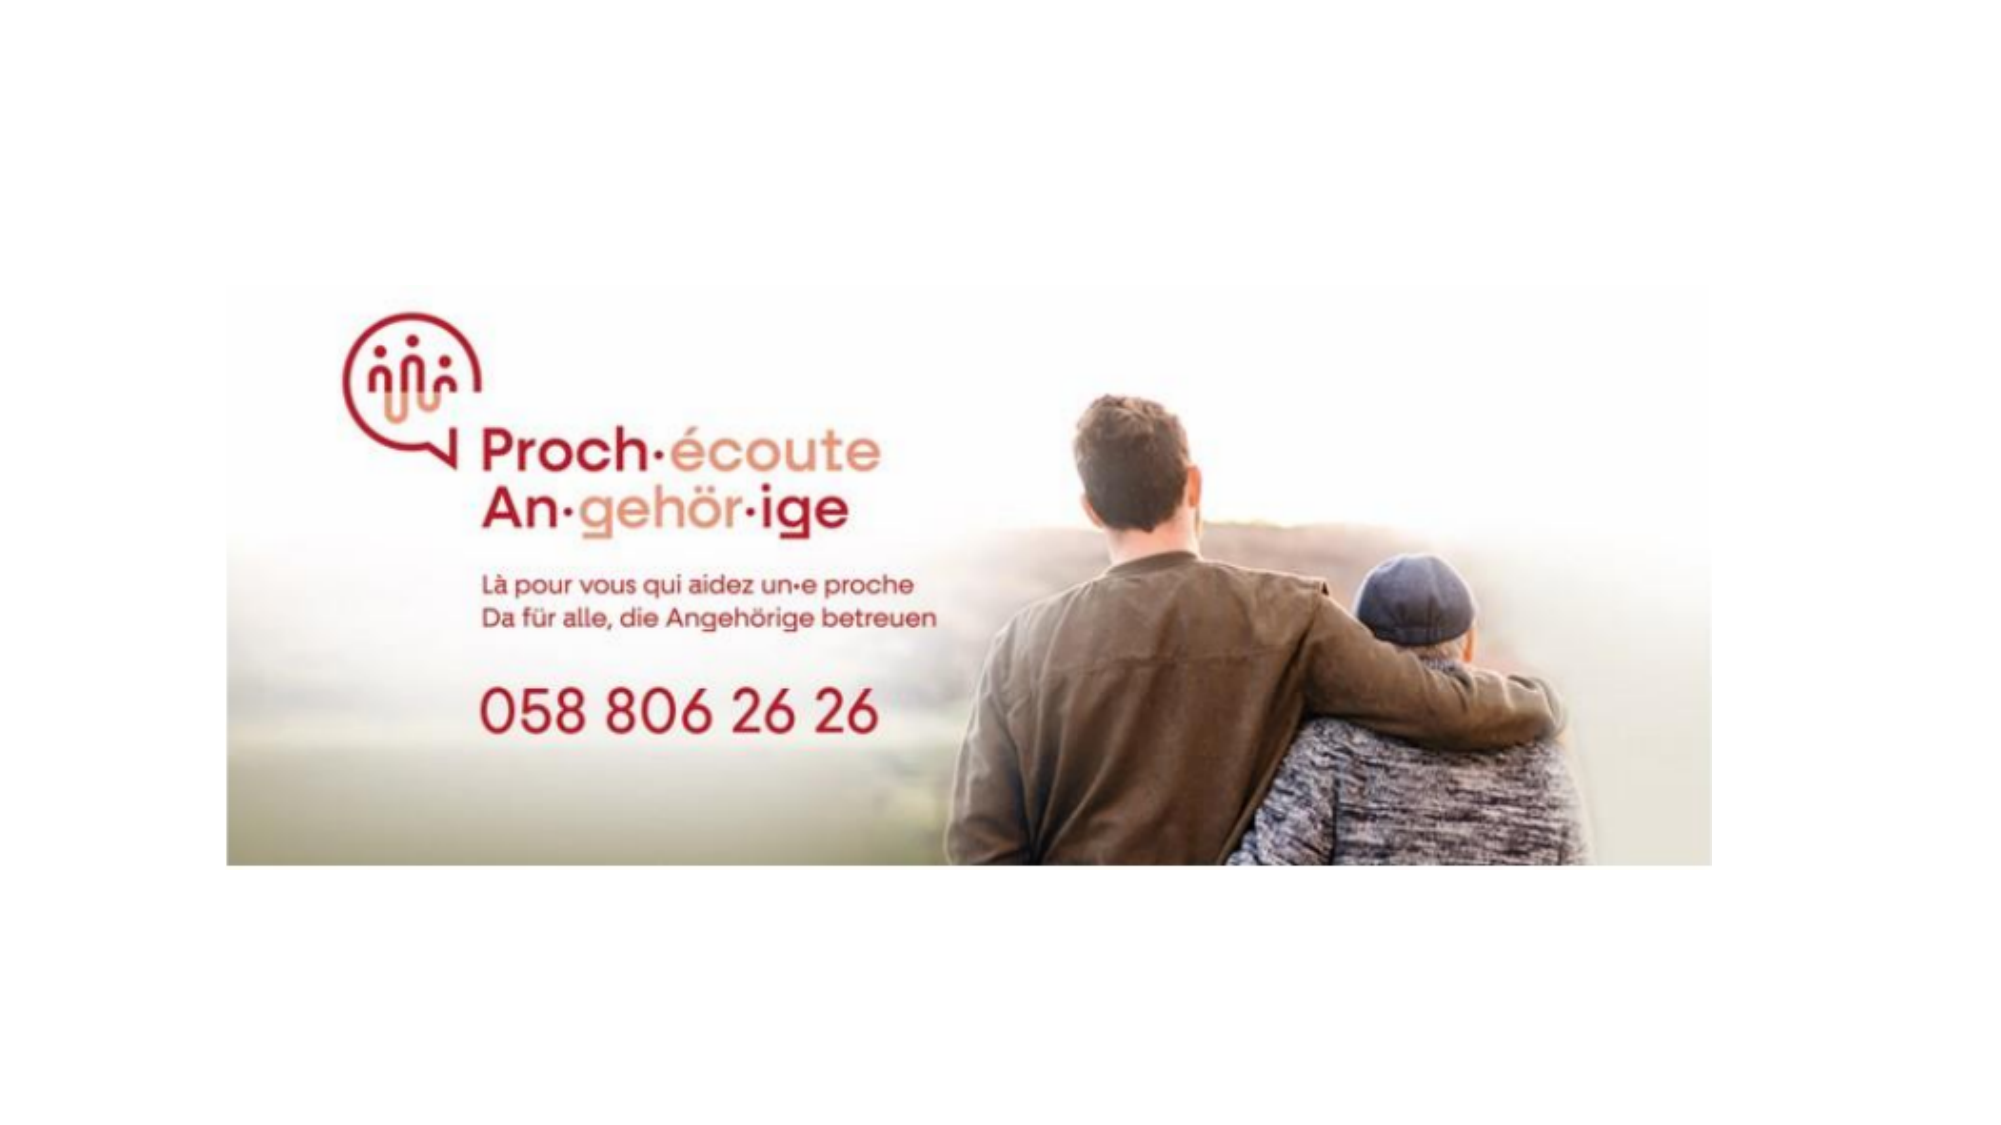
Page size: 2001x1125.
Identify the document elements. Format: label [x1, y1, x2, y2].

picture [225, 285, 1712, 870]
